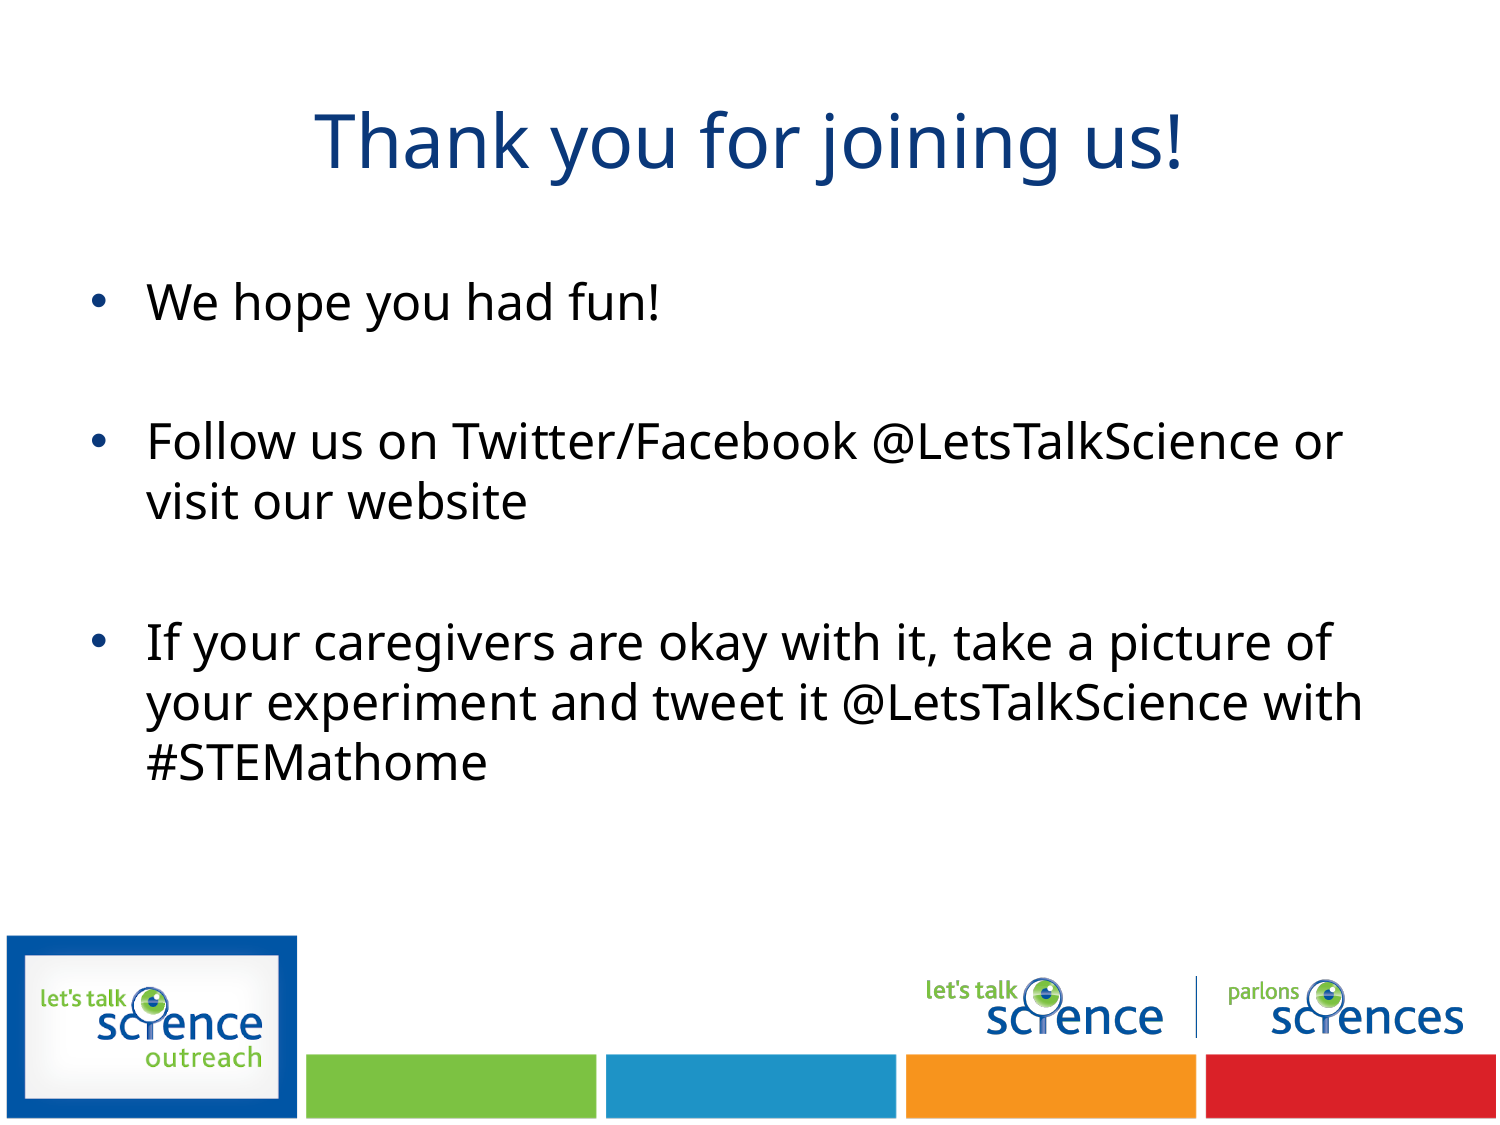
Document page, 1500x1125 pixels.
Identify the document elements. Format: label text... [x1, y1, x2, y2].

picture [0, 878, 1500, 1125]
title Thank you for joining us! [75, 45, 1425, 233]
list We hope you had fun! Follow us on Twitter/Facebook @LetsTalkScience or visit our website If your caregivers are okay with it, take a picture of your experiment and tweet it @LetsTalkScience with #STEMathome [75, 262, 1425, 955]
